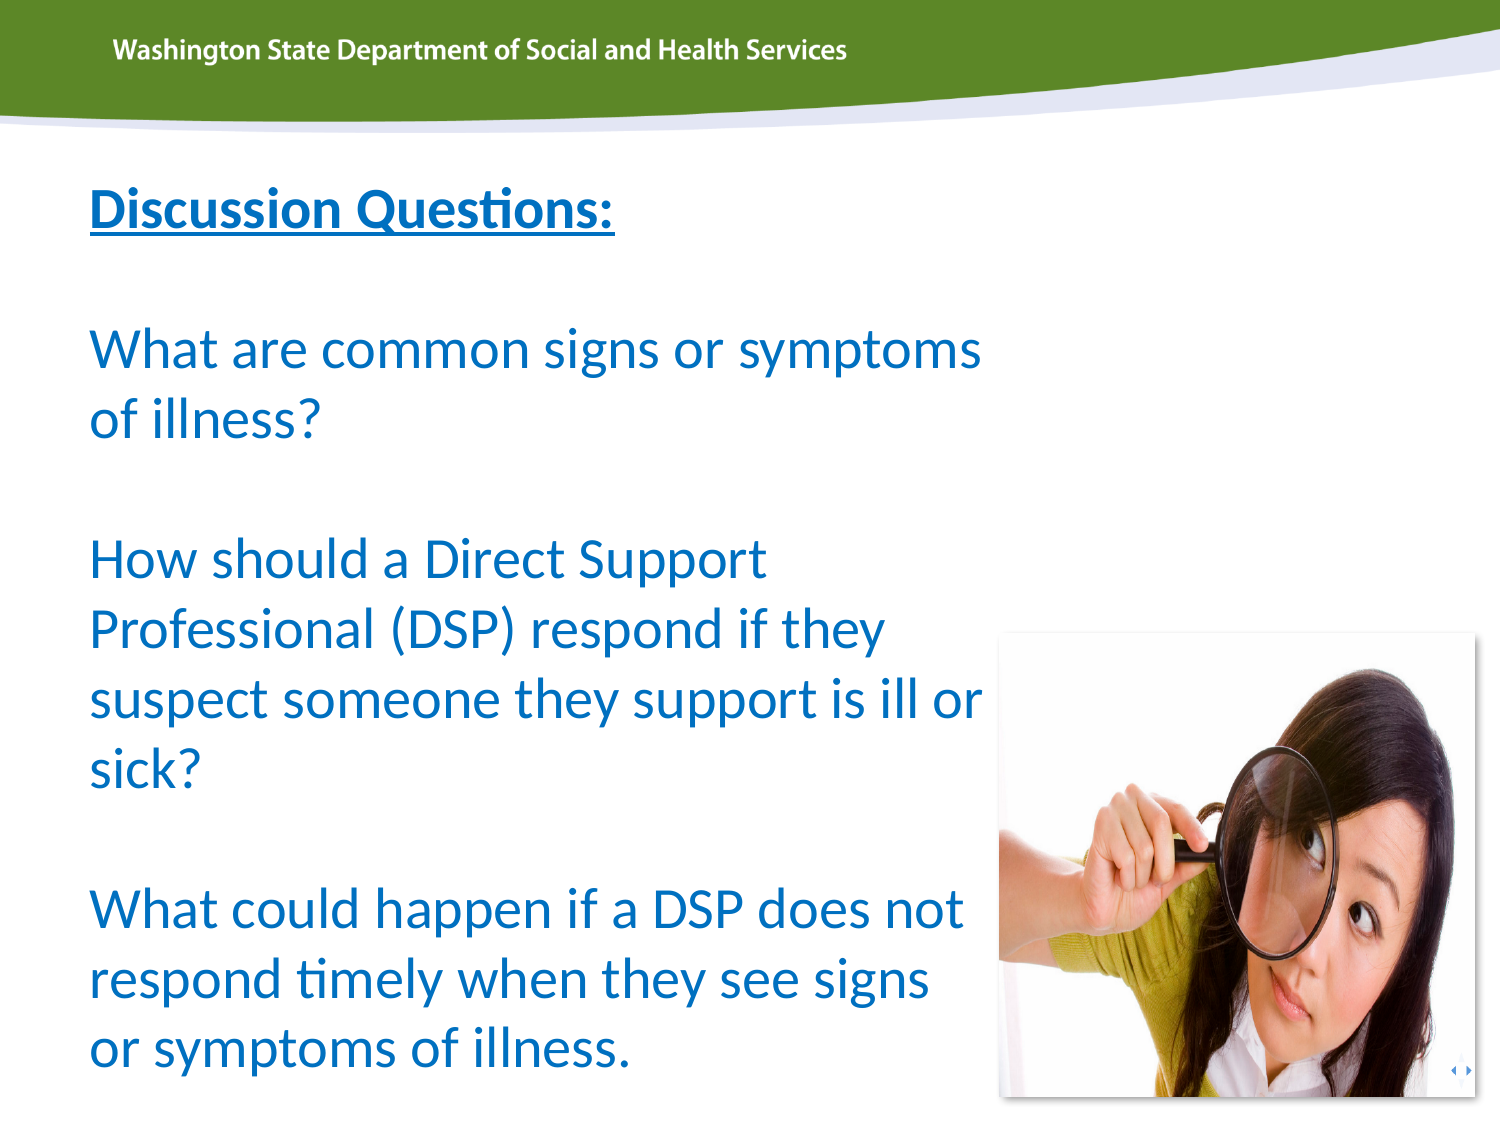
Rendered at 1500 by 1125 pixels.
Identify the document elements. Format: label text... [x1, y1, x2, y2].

picture [999, 633, 1476, 1097]
text_box Discussion Questions: What are common signs or symptoms of illness? How should a Direct Support Professional (DSP) respond if they suspect someone they support is ill or sick? What could happen if a DSP does not respond timely when they see signs or symptoms of illness. [75, 162, 1000, 1087]
picture [0, 0, 1500, 147]
